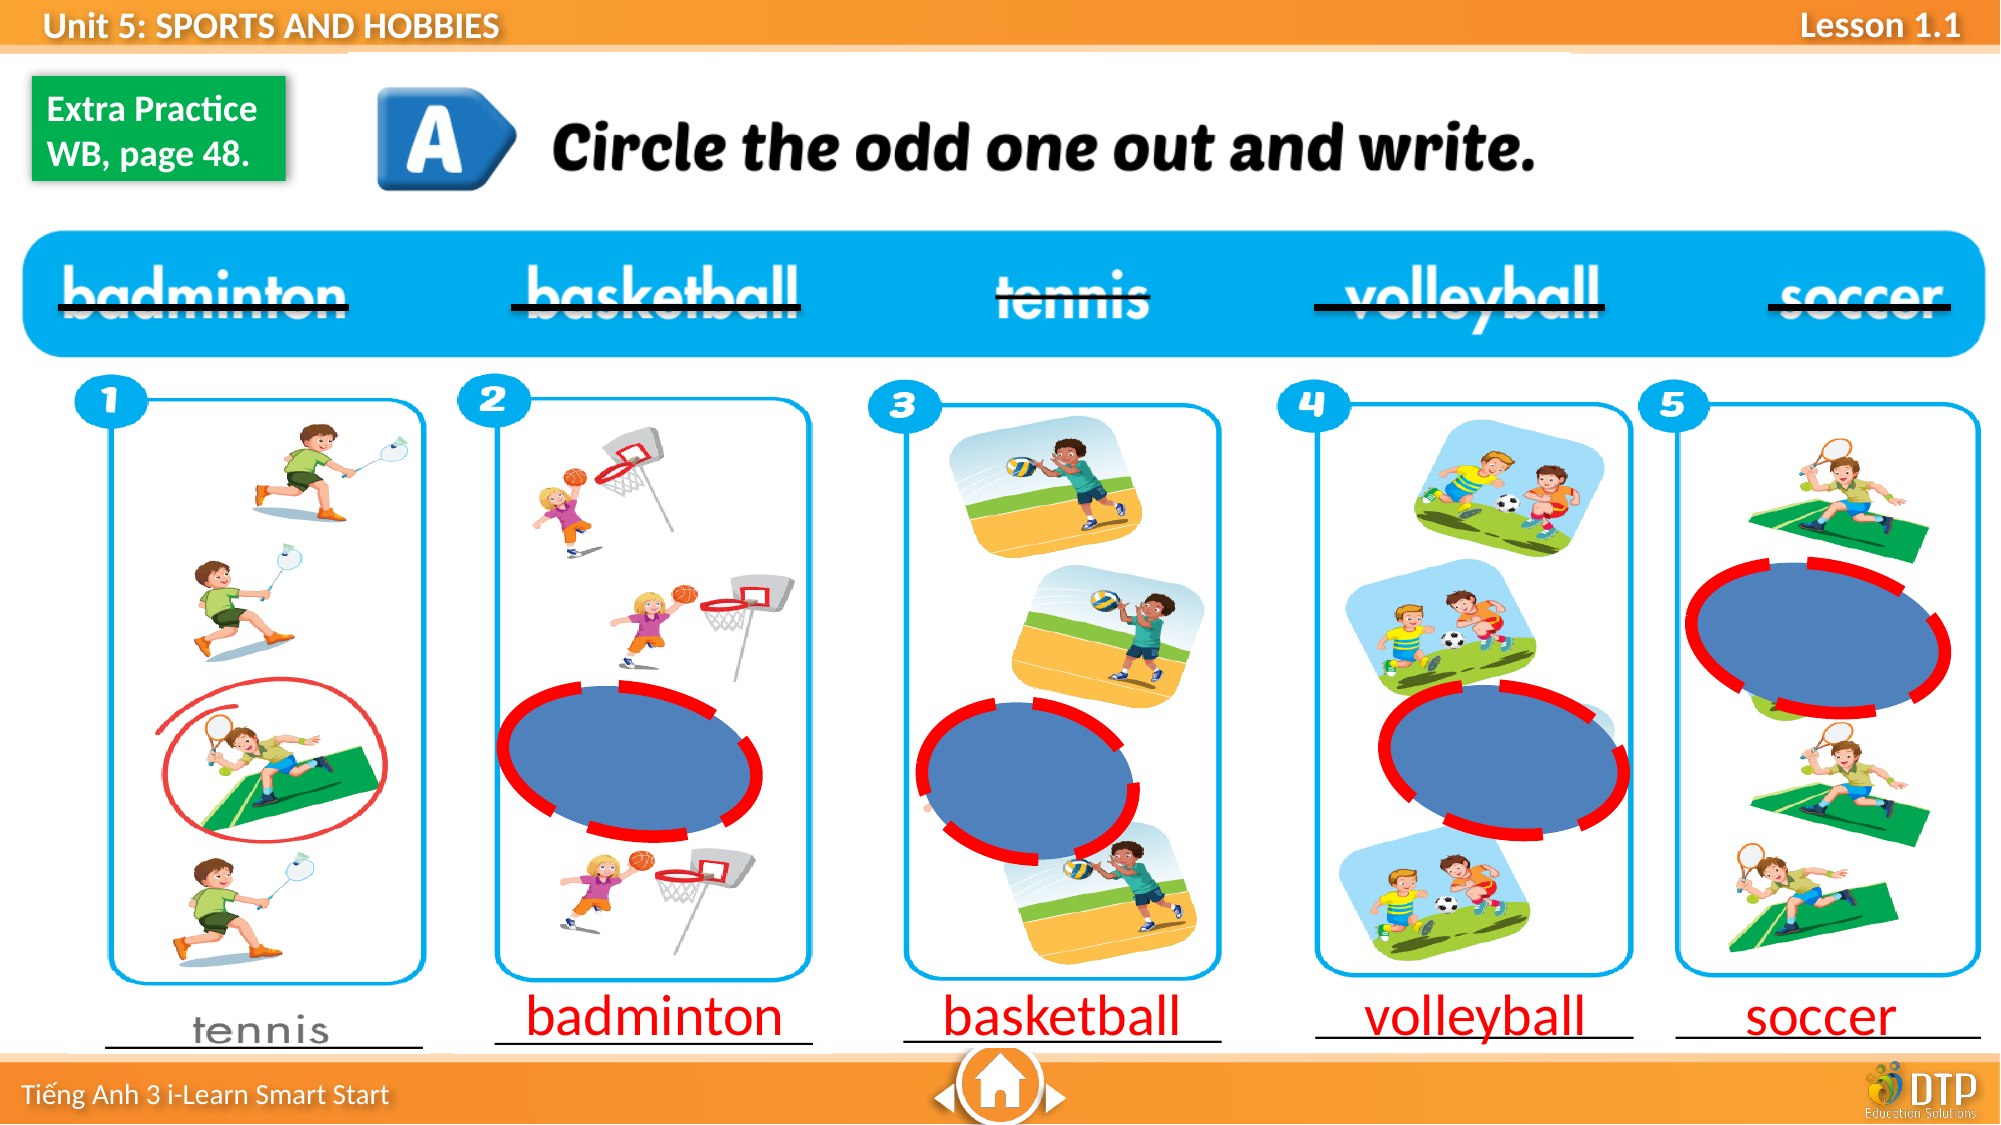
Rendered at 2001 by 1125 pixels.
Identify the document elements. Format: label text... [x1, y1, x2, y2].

text_box soccer [1730, 1051, 1989, 1055]
text_box badminton [837, 969, 847, 1055]
text_box Extra Practice WB, page 48. [31, 76, 286, 181]
picture [0, 0, 2000, 1125]
text_box volleyball [1349, 1051, 1658, 1055]
